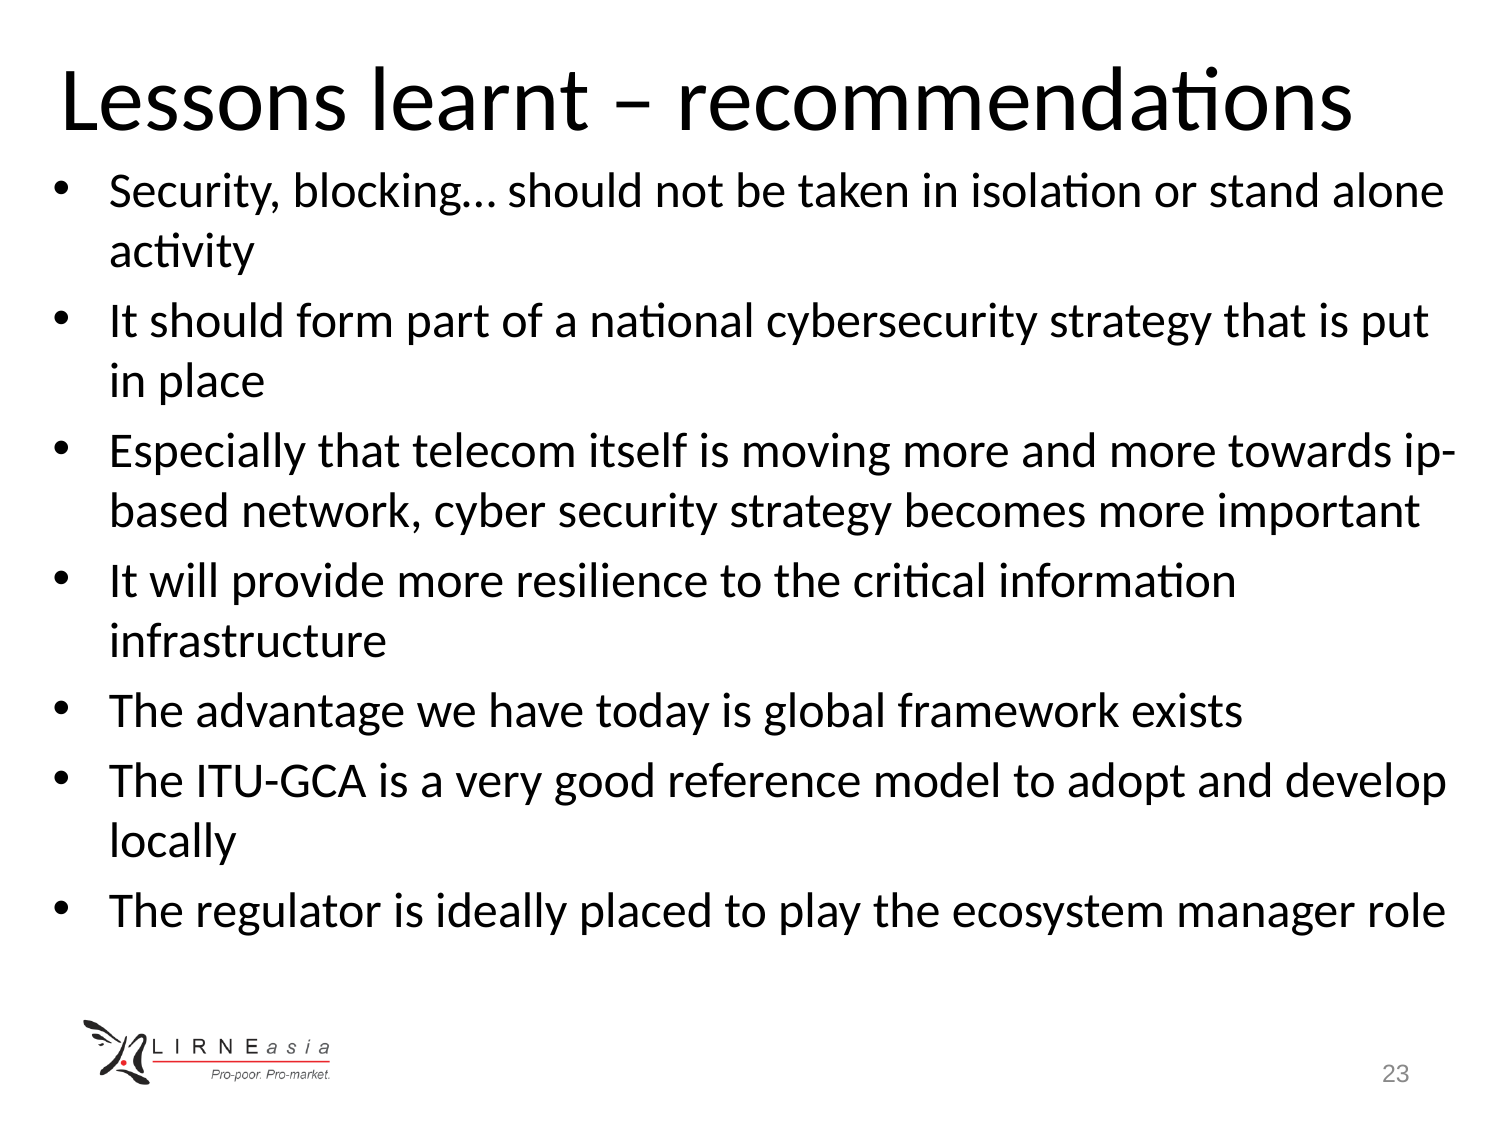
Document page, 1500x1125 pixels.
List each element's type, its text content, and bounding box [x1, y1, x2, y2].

picture [75, 1012, 338, 1091]
slide_number 23 [1074, 1042, 1425, 1103]
title Lessons learnt – recommendations [24, 37, 1413, 151]
list Security, blocking… should not be taken in isolation or stand alone activity It should form part of a national cybersecurity strategy that is put in place Especially that telecom itself is moving more and more towards ip-based network, cyber security strategy becomes more important It will provide more resilience to the critical information infrastructure The advantage we have today is global framework exists The ITU-GCA is a very good reference model to adopt and develop locally The regulator is ideally placed to play the ecosystem manager role [37, 149, 1476, 976]
